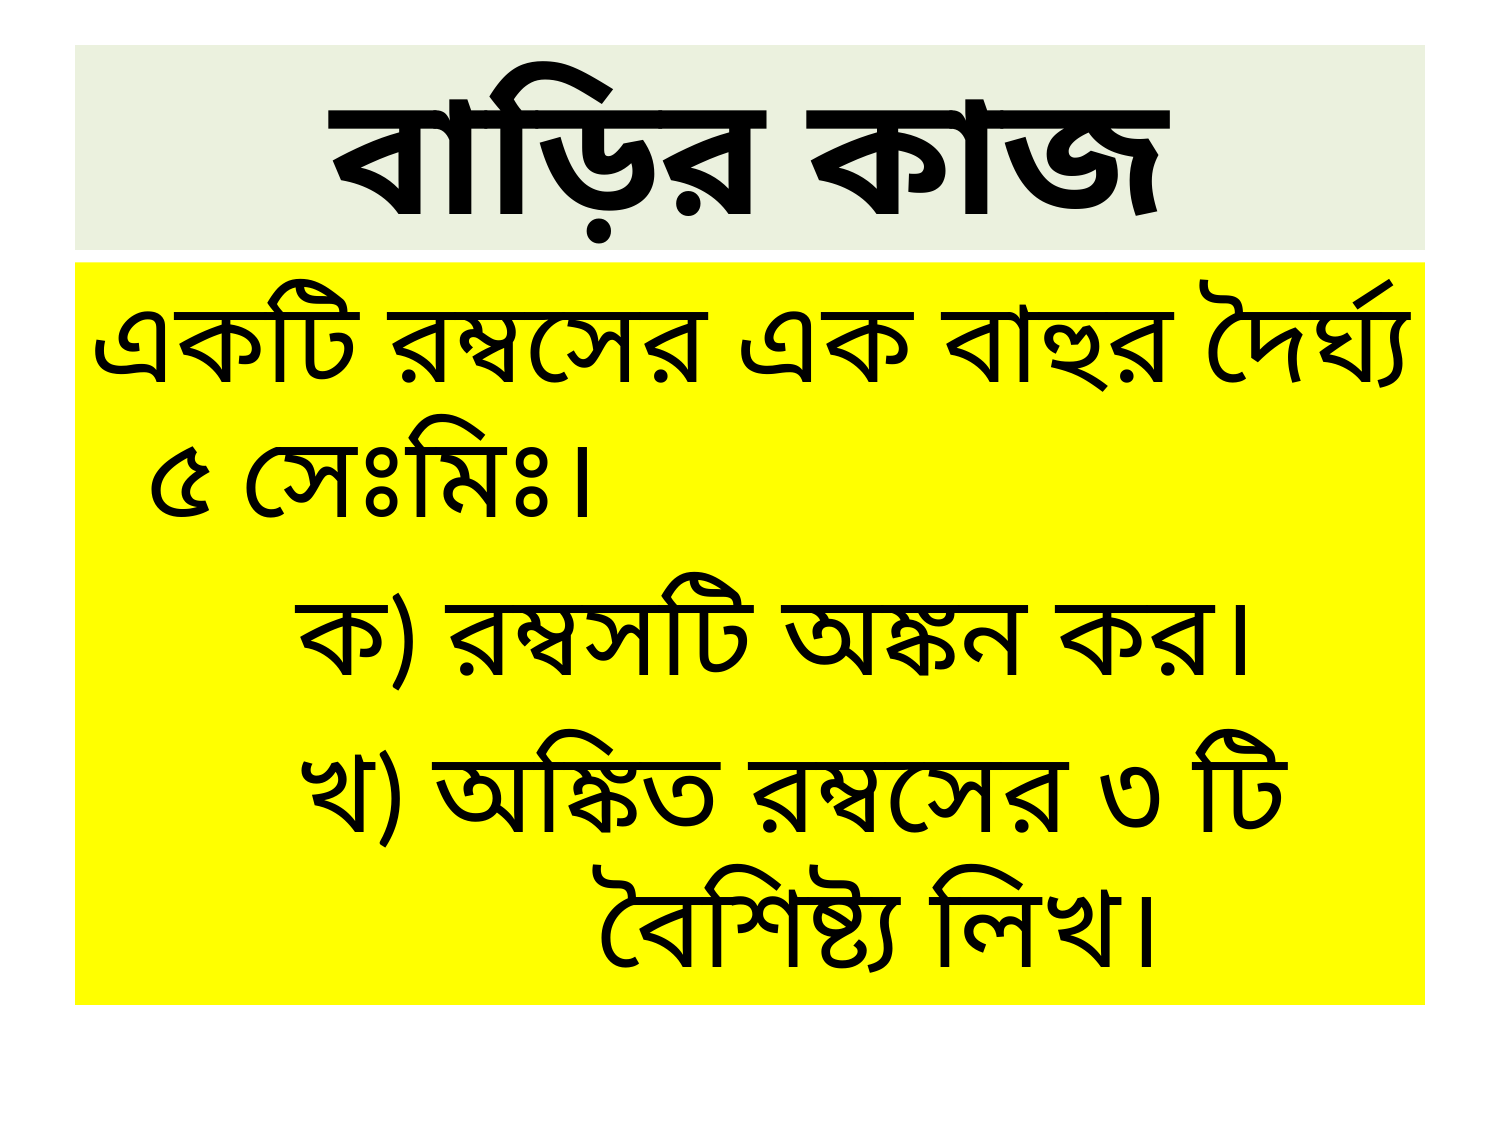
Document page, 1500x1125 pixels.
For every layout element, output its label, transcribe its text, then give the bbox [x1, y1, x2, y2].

title বাড়ির কাজ [75, 45, 1425, 250]
list একটি রম্বসের এক বাহুর দৈর্ঘ্য ৫ সেঃমিঃ। ক) রম্বসটি অঙ্কন কর। খ) অঙ্কিত রম্বসের ৩ টি বৈশিষ্ট্য লিখ। [75, 262, 1425, 1005]
